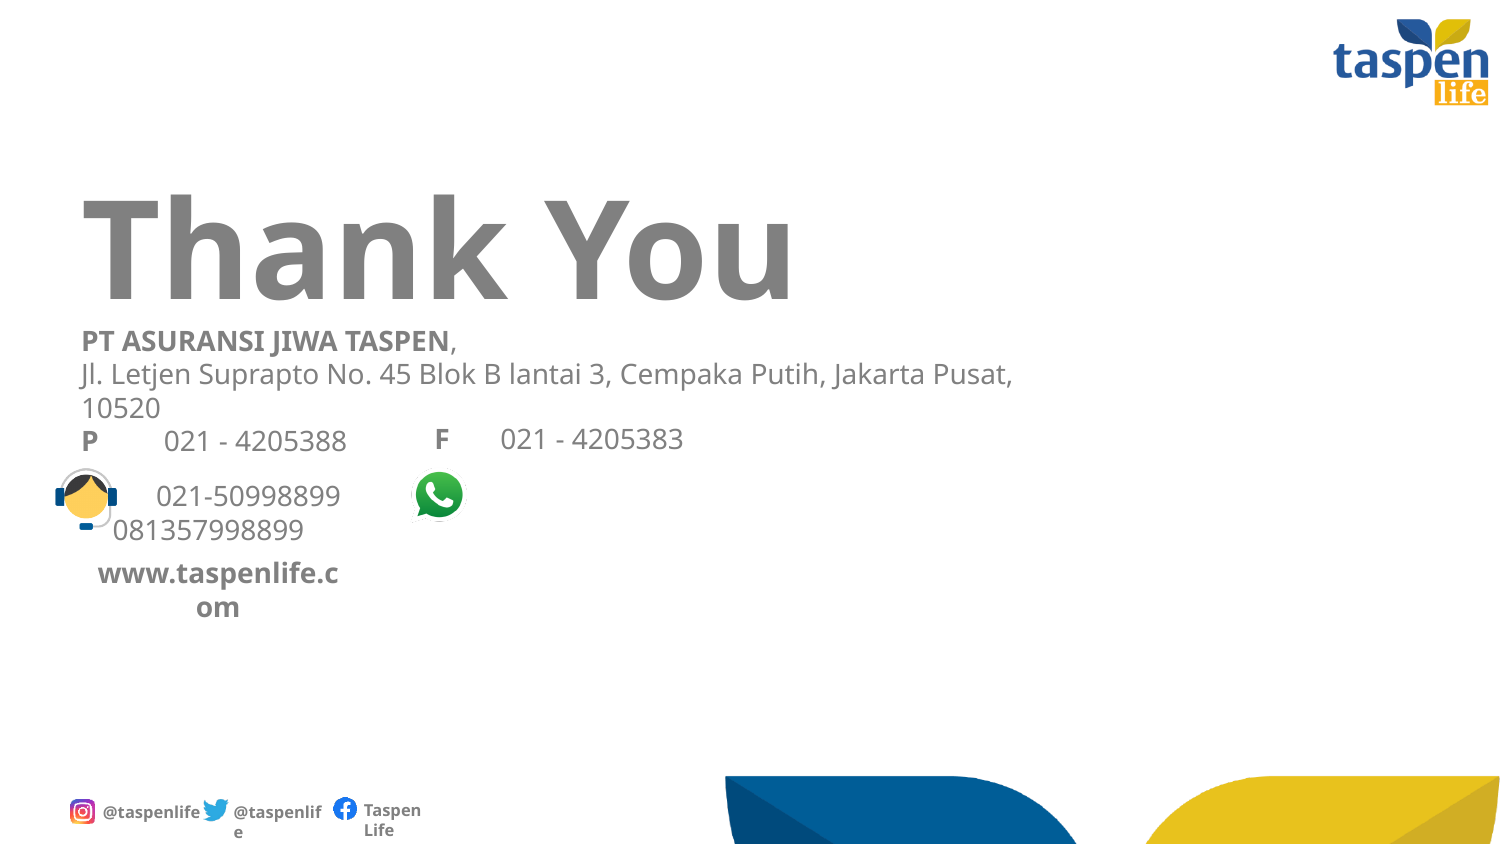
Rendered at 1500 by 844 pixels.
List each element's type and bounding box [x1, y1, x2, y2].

picture [333, 797, 357, 820]
picture [1321, 17, 1500, 109]
picture [55, 468, 117, 530]
picture [410, 467, 467, 523]
picture [70, 799, 95, 824]
picture [709, 762, 1500, 844]
picture [195, 795, 236, 824]
